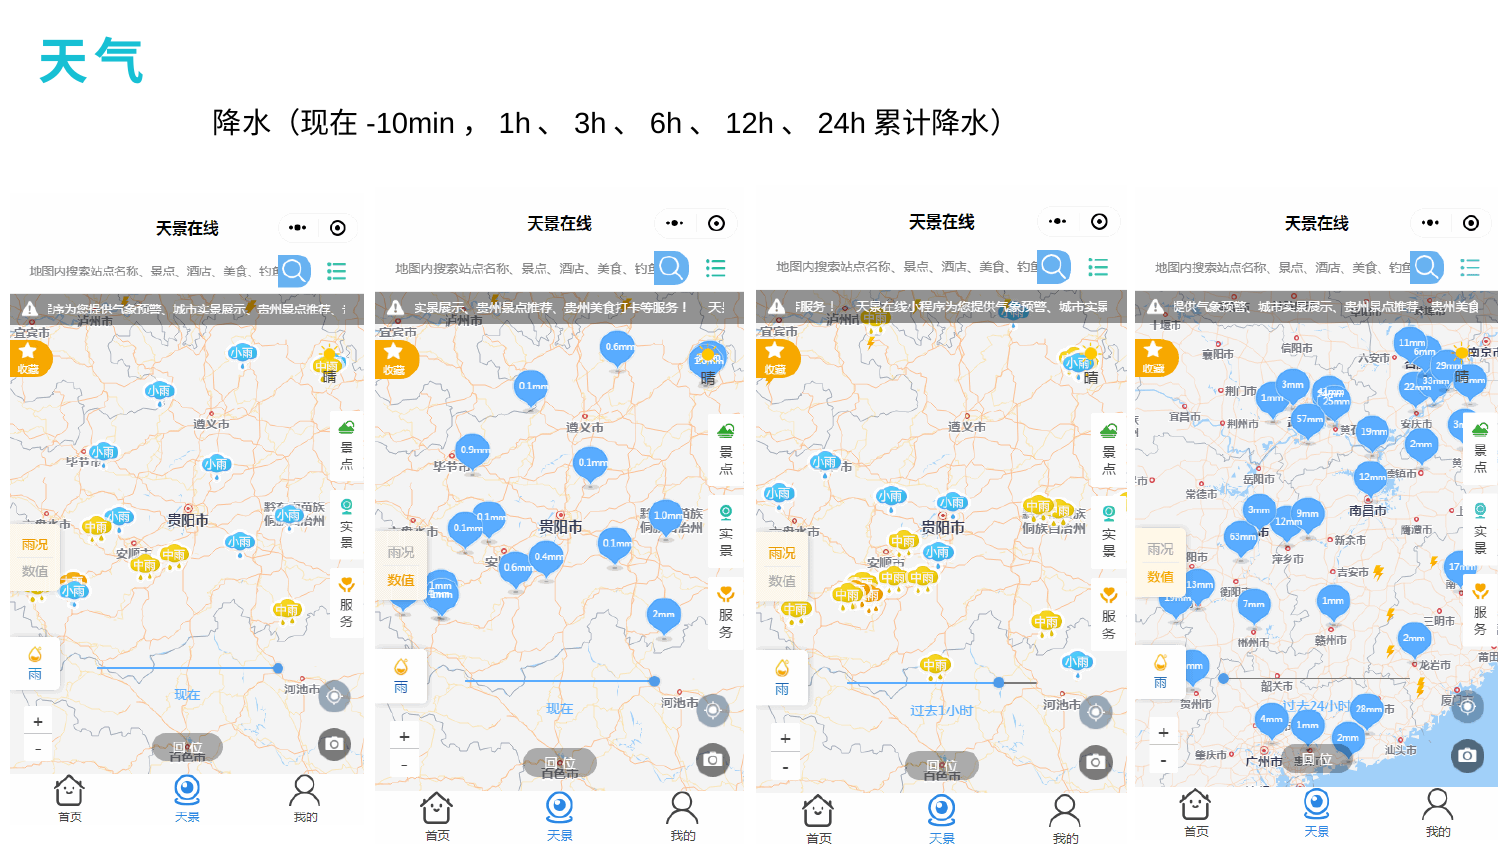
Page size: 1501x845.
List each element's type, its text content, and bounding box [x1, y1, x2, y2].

text_box 天气 [23, 21, 170, 97]
picture [375, 187, 744, 844]
picture [10, 193, 364, 825]
picture [756, 185, 1128, 844]
picture [1135, 187, 1498, 840]
text_box 降水（现在-10min，1h、3h、6h、12h、24h累计降水） [198, 97, 1393, 147]
